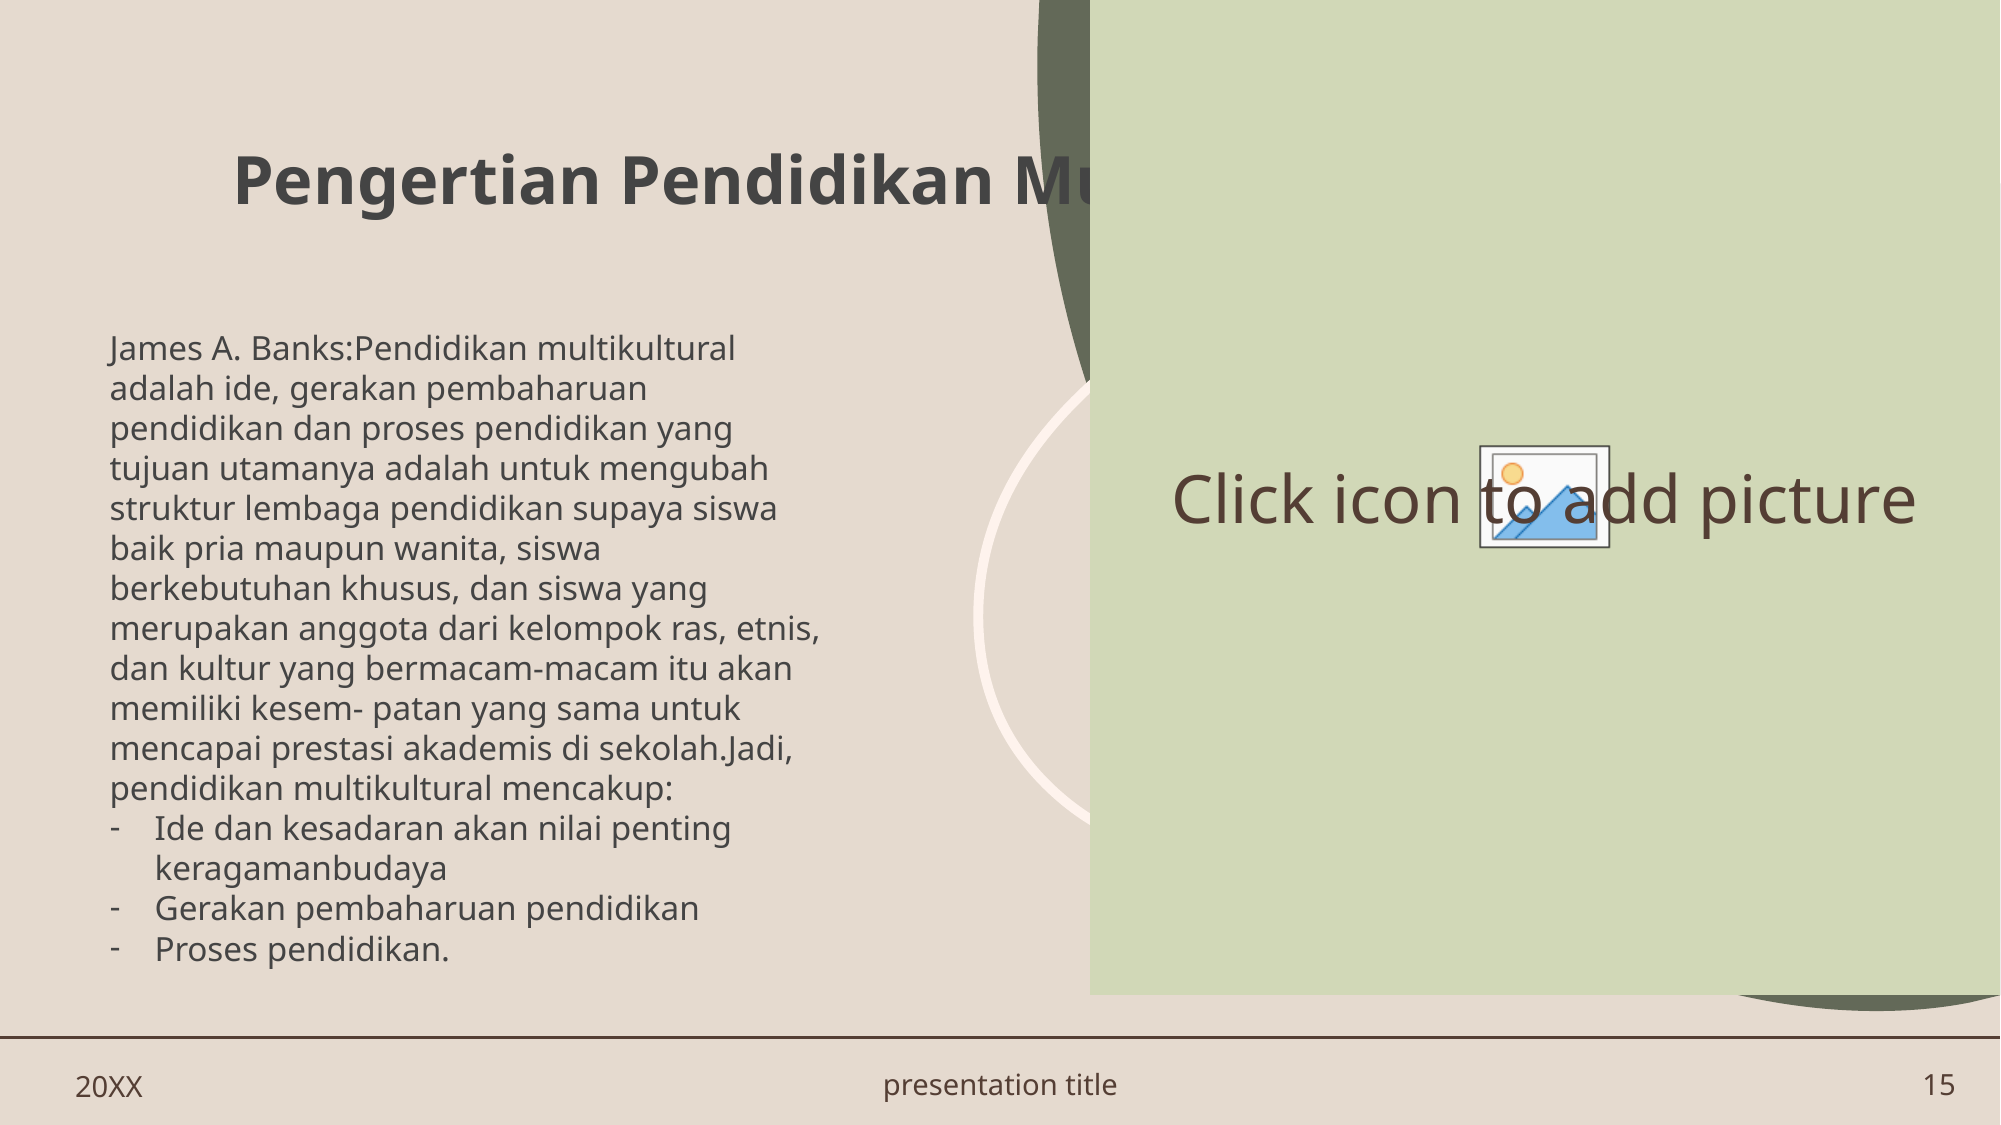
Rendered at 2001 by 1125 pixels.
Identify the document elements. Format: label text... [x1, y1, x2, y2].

footer presentation title [718, 1060, 1283, 1112]
title Pengertian Pendidikan Multikultural [94, 115, 1090, 227]
slide_number 20XX [60, 1060, 222, 1112]
picture [1090, 0, 2000, 995]
slide_number 15 [1808, 1060, 1971, 1112]
list James A. Banks:Pendidikan multikultural adalah ide, gerakan pembaharuan pendidikan dan proses pendidikan yang tujuan utamanya adalah untuk mengubah struktur lembaga pendidikan supaya siswa baik pria maupun wanita, siswa berkebutuhan khusus, dan siswa yang merupakan anggota dari kelompok ras, etnis, dan kultur yang bermacam-macam itu akan memiliki kesem- patan yang sama untuk mencapai prestasi akademis di sekolah.Jadi, pendidikan multikultural mencakup: Ide dan kesadaran akan nilai penting keragamanbudaya Gerakan pembaharuan pendidikan Proses pendidikan. [94, 319, 845, 988]
